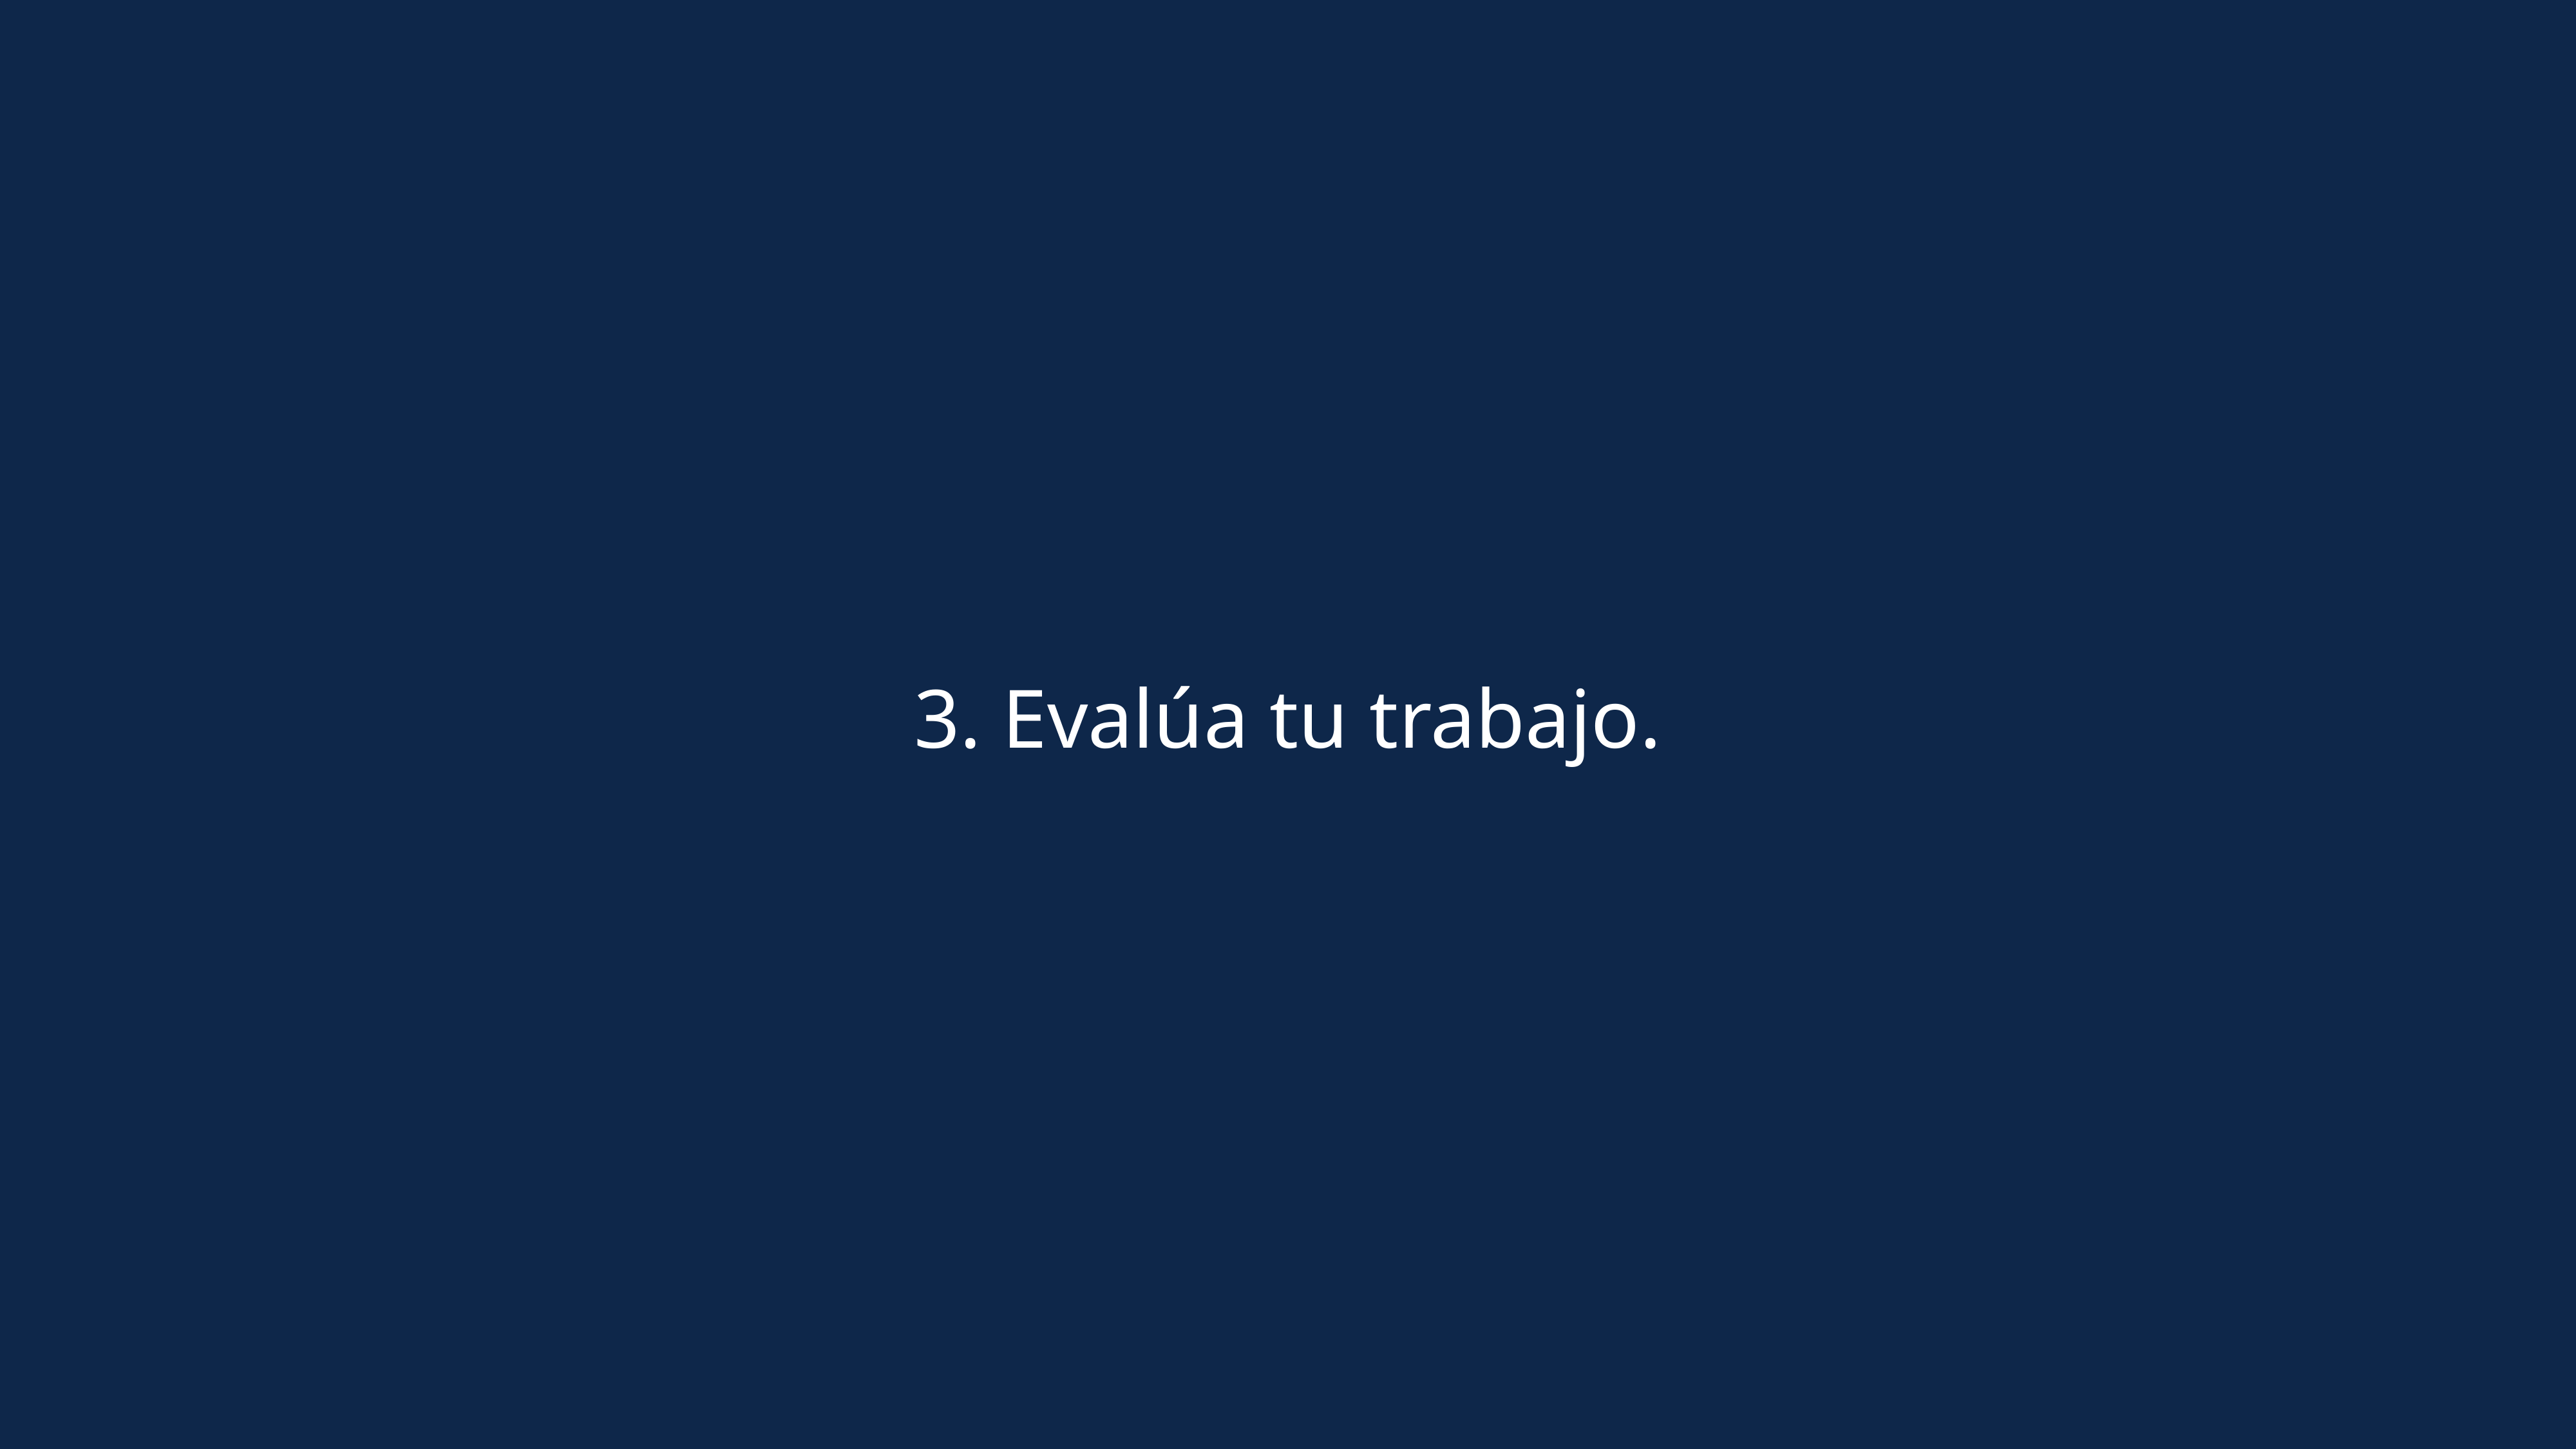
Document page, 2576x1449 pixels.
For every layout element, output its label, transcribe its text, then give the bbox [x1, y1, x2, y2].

title 3. Evalúa tu trabajo. [127, 478, 2449, 971]
